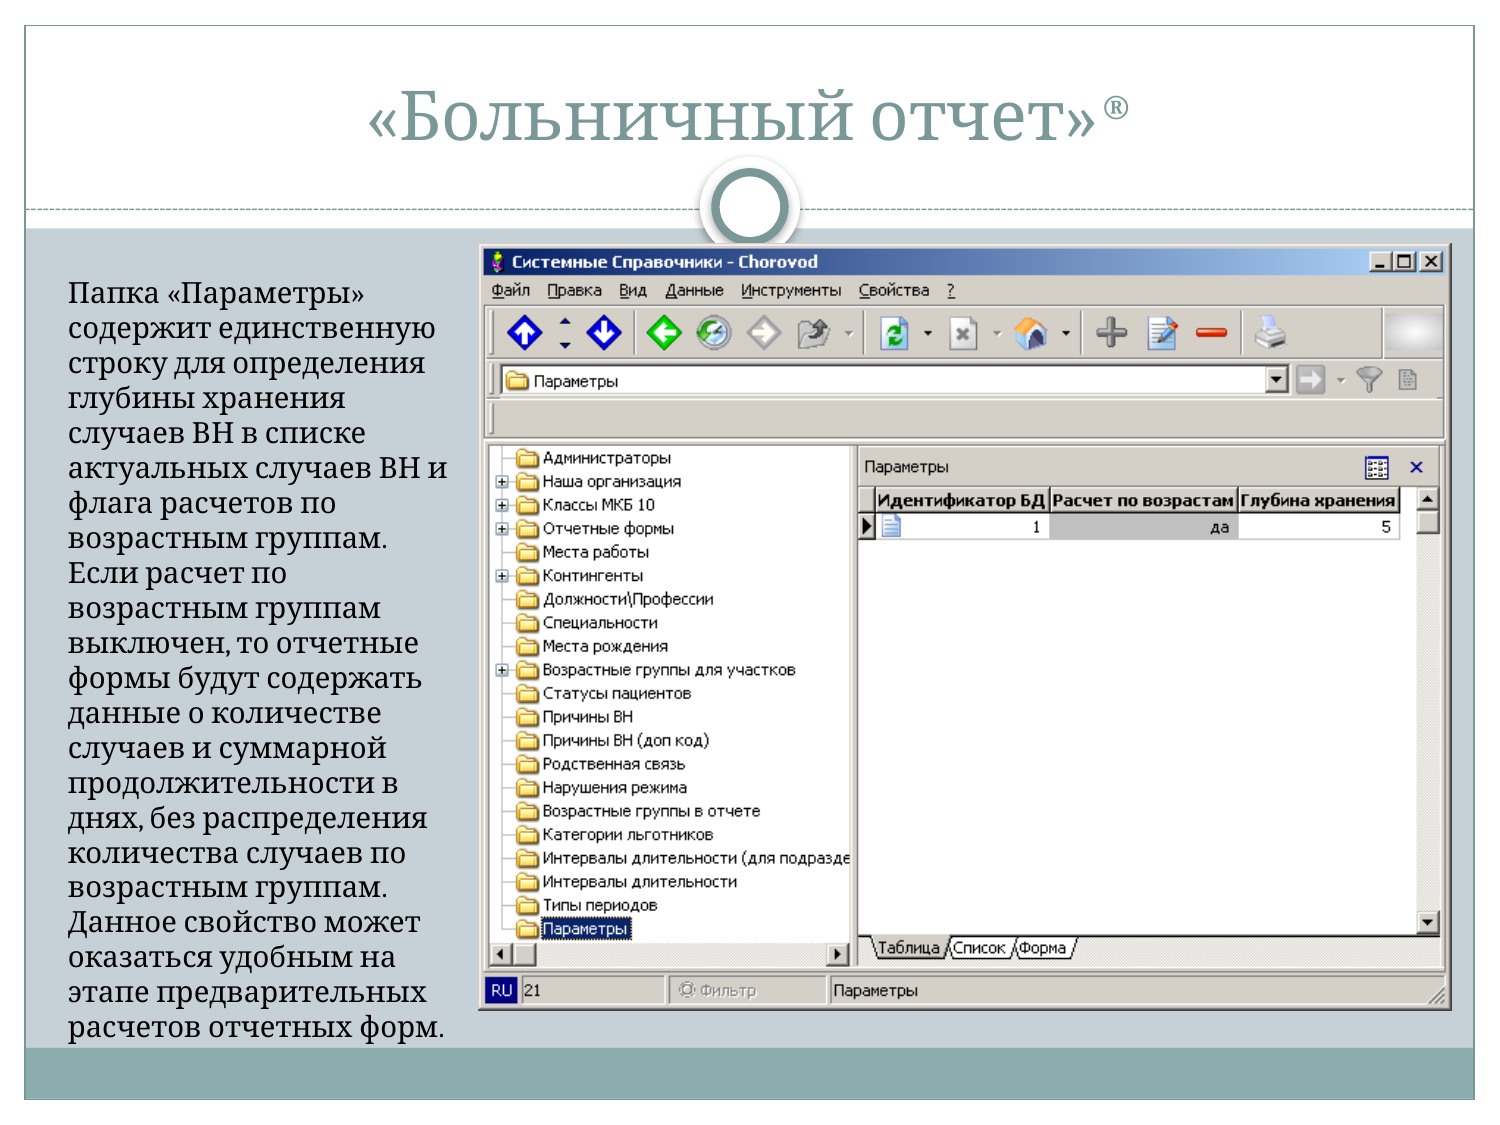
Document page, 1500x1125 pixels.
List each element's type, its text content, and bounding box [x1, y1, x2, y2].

text_box Папка «Параметры» содержит единственную строку для определения глубины хранения случаев ВН в списке актуальных случаев ВН и флага расчетов по возрастным группам. Если расчет по возрастным группам выключен, то отчетные формы будут содержать данные о количестве случаев и суммарной продолжительности в днях, без распределения количества случаев по возрастным группам. Данное свойство может оказаться удобным на этапе предварительных расчетов отчетных форм. [53, 267, 467, 1051]
title «Больничный отчет»® [49, 37, 1450, 162]
picture [477, 243, 1452, 1011]
